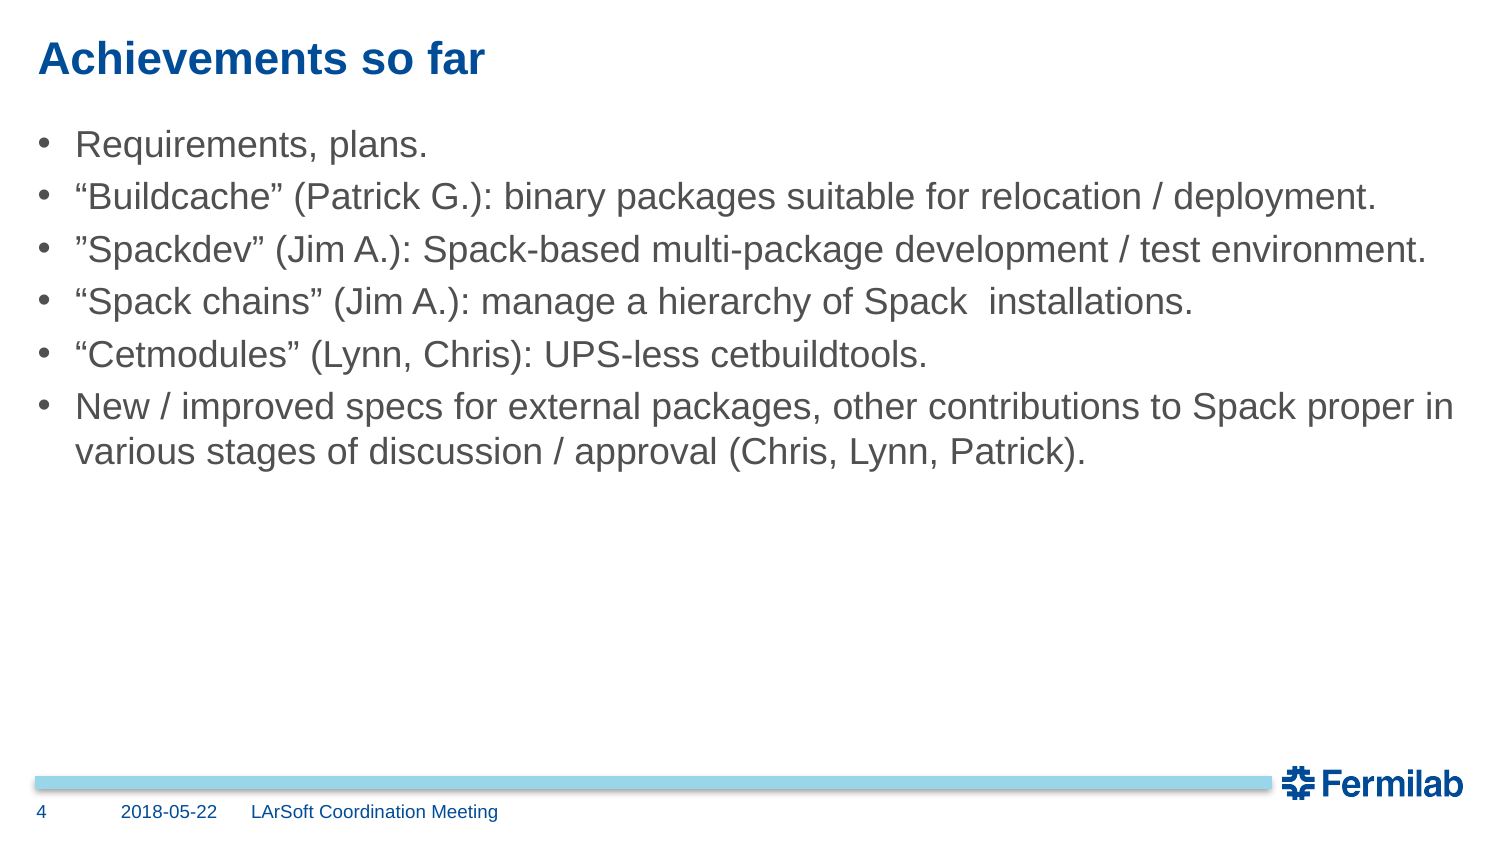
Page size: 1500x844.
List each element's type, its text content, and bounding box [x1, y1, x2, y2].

list Requirements, plans. “Buildcache” (Patrick G.): binary packages suitable for relocation / deployment. ”Spackdev” (Jim A.): Spack-based multi-package development / test environment. “Spack chains” (Jim A.): manage a hierarchy of Spack installations. “Cetmodules” (Lynn, Chris): UPS-less cetbuildtools. New / improved specs for external packages, other contributions to Spack proper in various stages of discussion / approval (Chris, Lynn, Patrick). [37, 119, 1461, 742]
footer LArSoft Coordination Meeting [251, 800, 1279, 831]
title Achievements so far [37, 30, 1463, 84]
slide_number 4 [36, 800, 105, 830]
picture [1282, 766, 1463, 800]
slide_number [120, 800, 232, 830]
